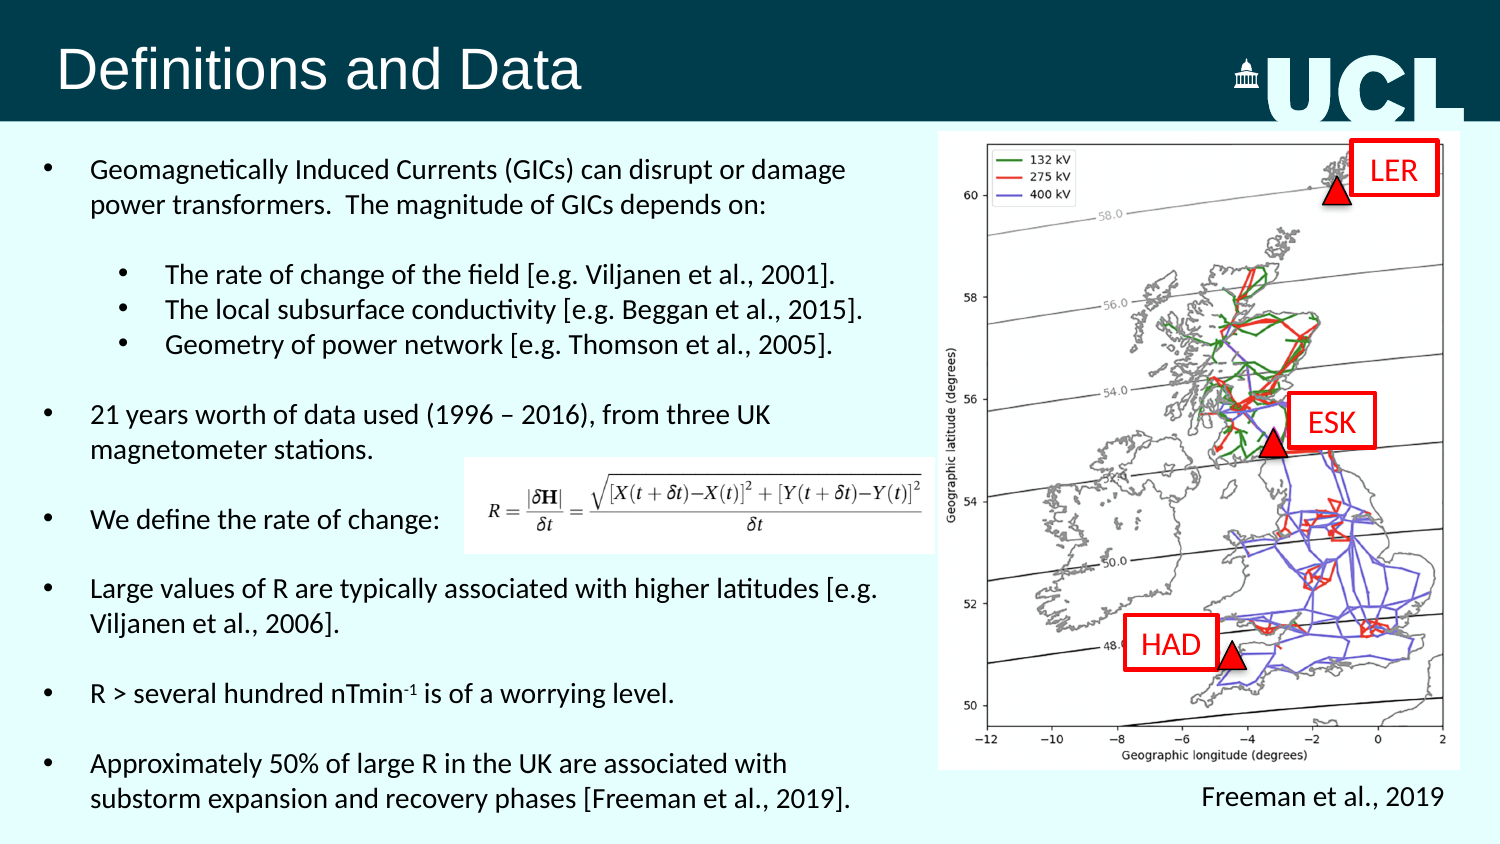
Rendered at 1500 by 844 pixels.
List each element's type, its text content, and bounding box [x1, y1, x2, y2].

text_box Geomagnetically Induced Currents (GICs) can disrupt or damage power transformers. The magnitude of GICs depends on: The rate of change of the field [e.g. Viljanen et al., 2001]. The local subsurface conductivity [e.g. Beggan et al., 2015]. Geometry of power network [e.g. Thomson et al., 2005]. 21 years worth of data used (1996 – 2016), from three UK magnetometer stations. We define the rate of change: Large values of R are typically associated with higher latitudes [e.g. Viljanen et al., 2006]. R > several hundred nTmin-1 is of a worrying level. Approximately 50% of large R in the UK are associated with substorm expansion and recovery phases [Freeman et al., 2019]. [28, 142, 900, 822]
picture [463, 457, 935, 554]
picture [938, 131, 1460, 771]
text_box Definitions and Data [56, 130, 730, 182]
text_box Freeman et al., 2019 [1015, 777, 1460, 820]
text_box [0, 0, 1500, 122]
